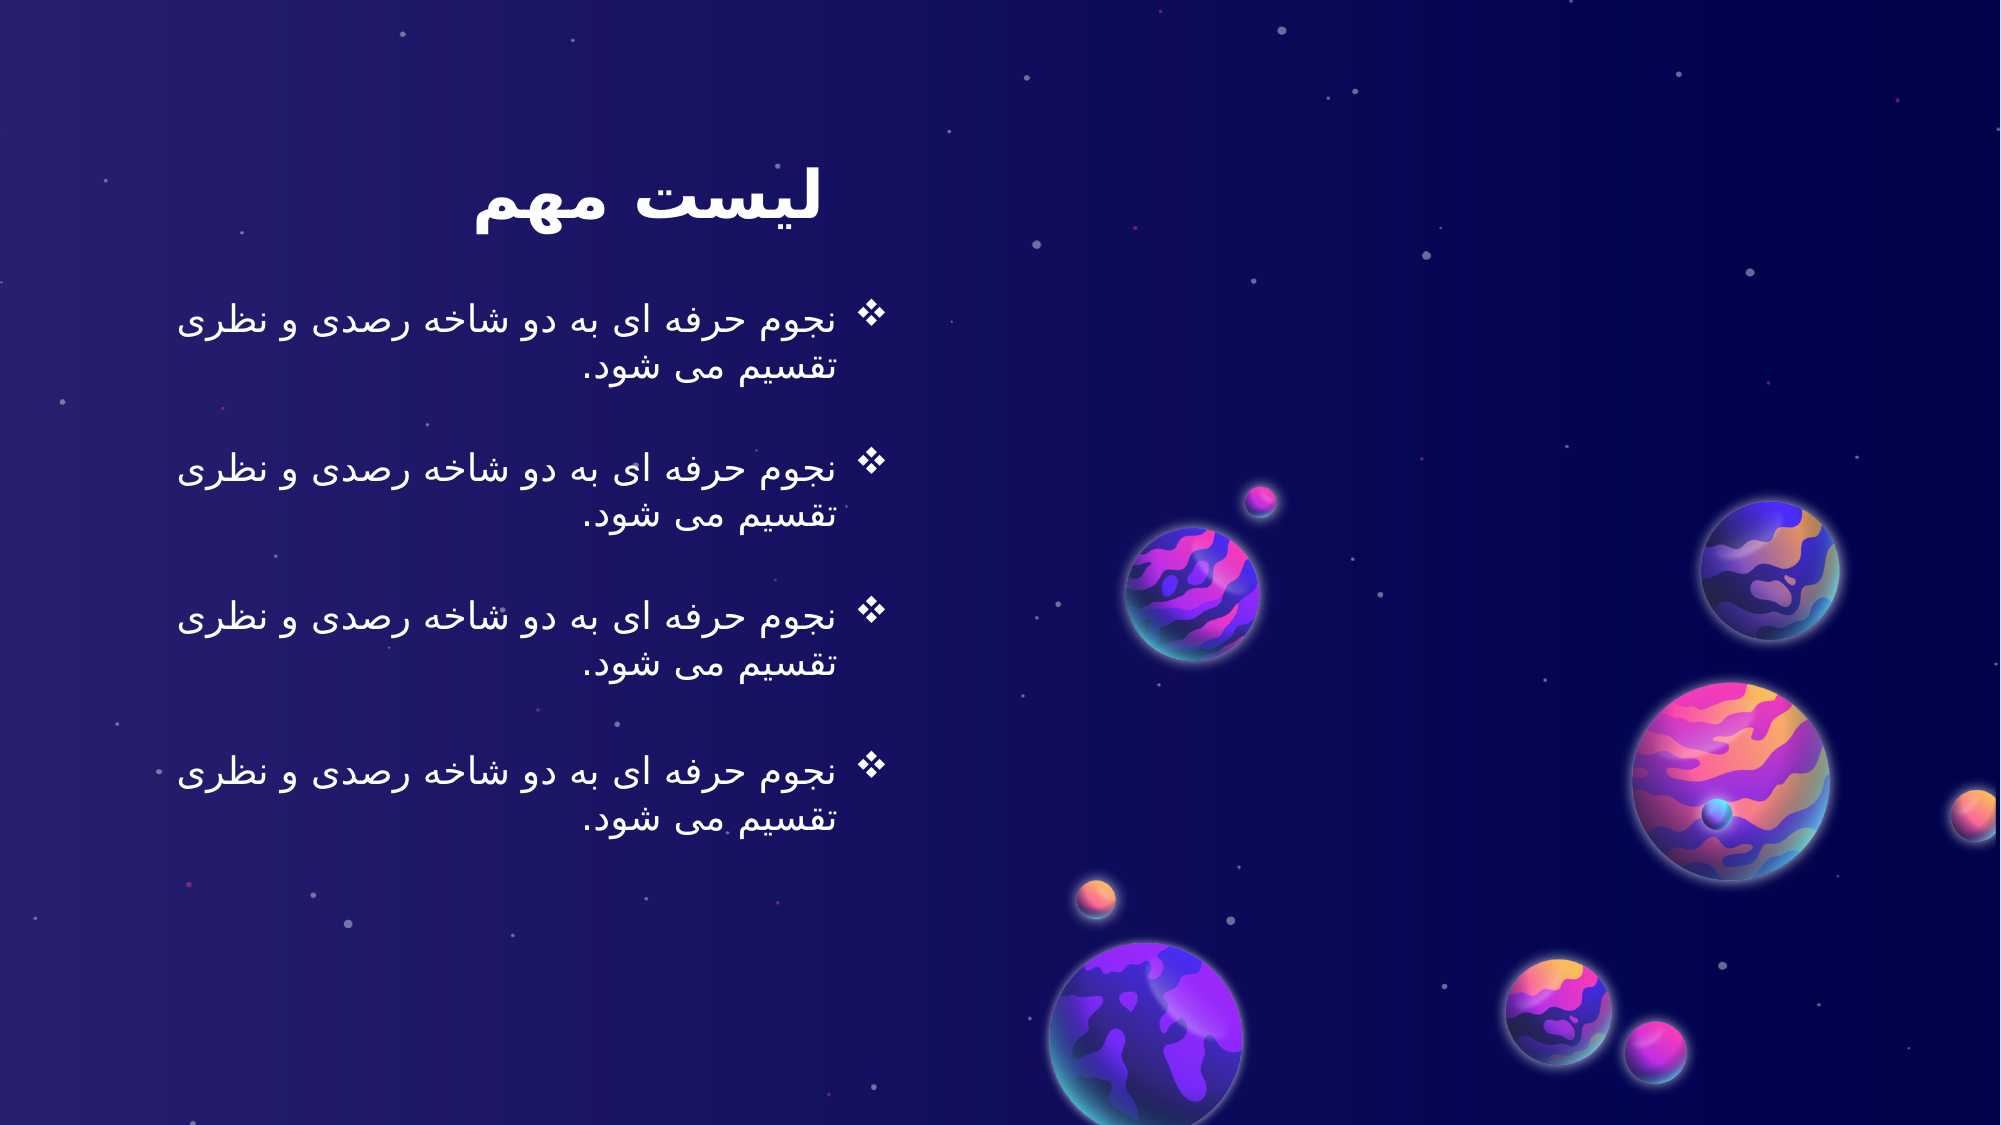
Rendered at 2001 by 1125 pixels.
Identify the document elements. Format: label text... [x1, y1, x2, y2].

text_box نجوم حرفه ای به دو شاخه رصدی و نظری تقسیم می شود. [84, 435, 904, 542]
text_box نجوم حرفه ای به دو شاخه رصدی و نظری تقسیم می شود. [84, 584, 904, 691]
picture [0, 0, 2001, 1125]
text_box نجوم حرفه ای به دو شاخه رصدی و نظری تقسیم می شود. [84, 287, 904, 394]
text_box لیست مهم [84, 144, 840, 240]
text_box نجوم حرفه ای به دو شاخه رصدی و نظری تقسیم می شود. [84, 739, 904, 845]
